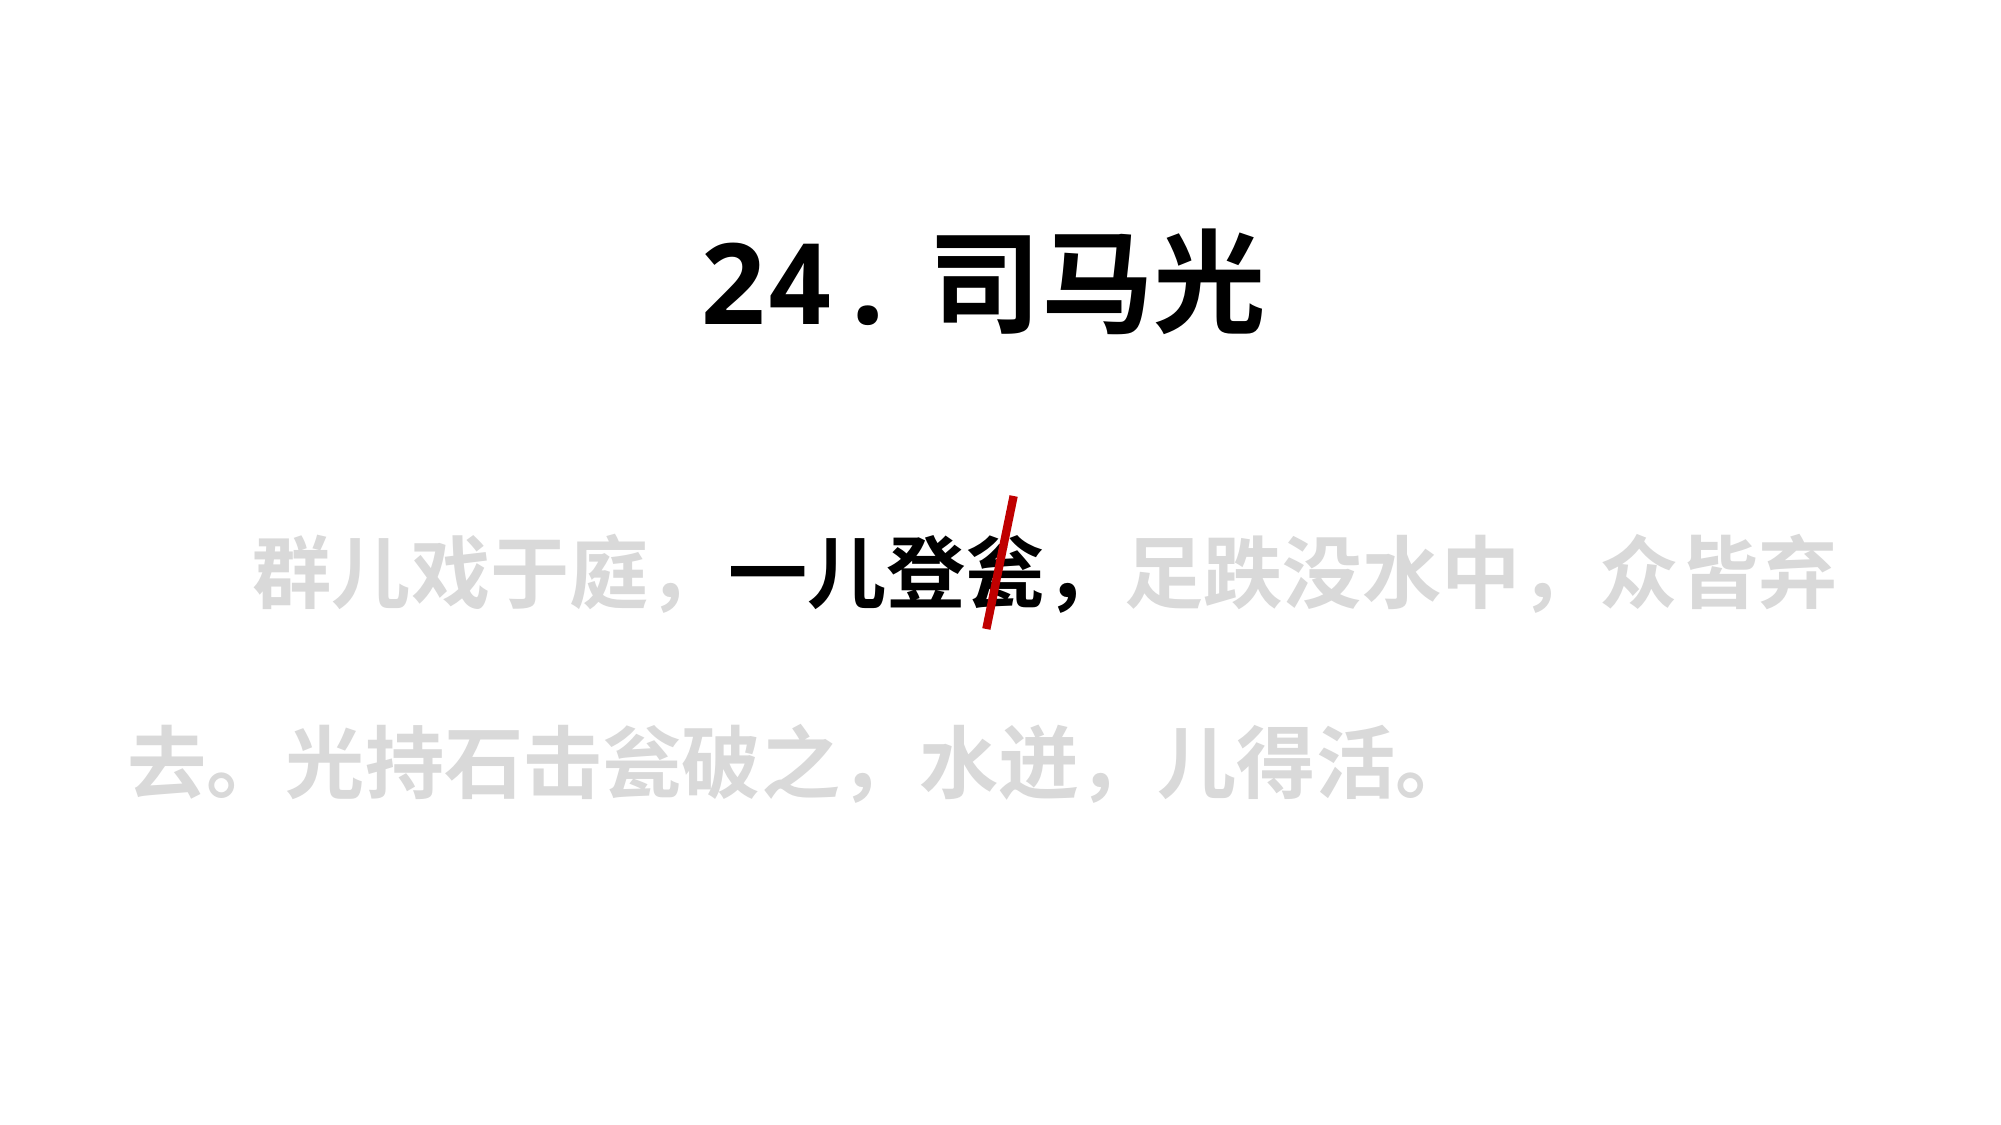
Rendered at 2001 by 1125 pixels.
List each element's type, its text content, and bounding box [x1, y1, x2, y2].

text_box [986, 496, 1014, 629]
text_box 24.司马光 [483, 205, 1483, 405]
text_box 群儿戏于庭，一儿登瓮，足跌没水中，众皆弃去。光持石击瓮破之，水迸，儿得活。 [112, 421, 1906, 817]
